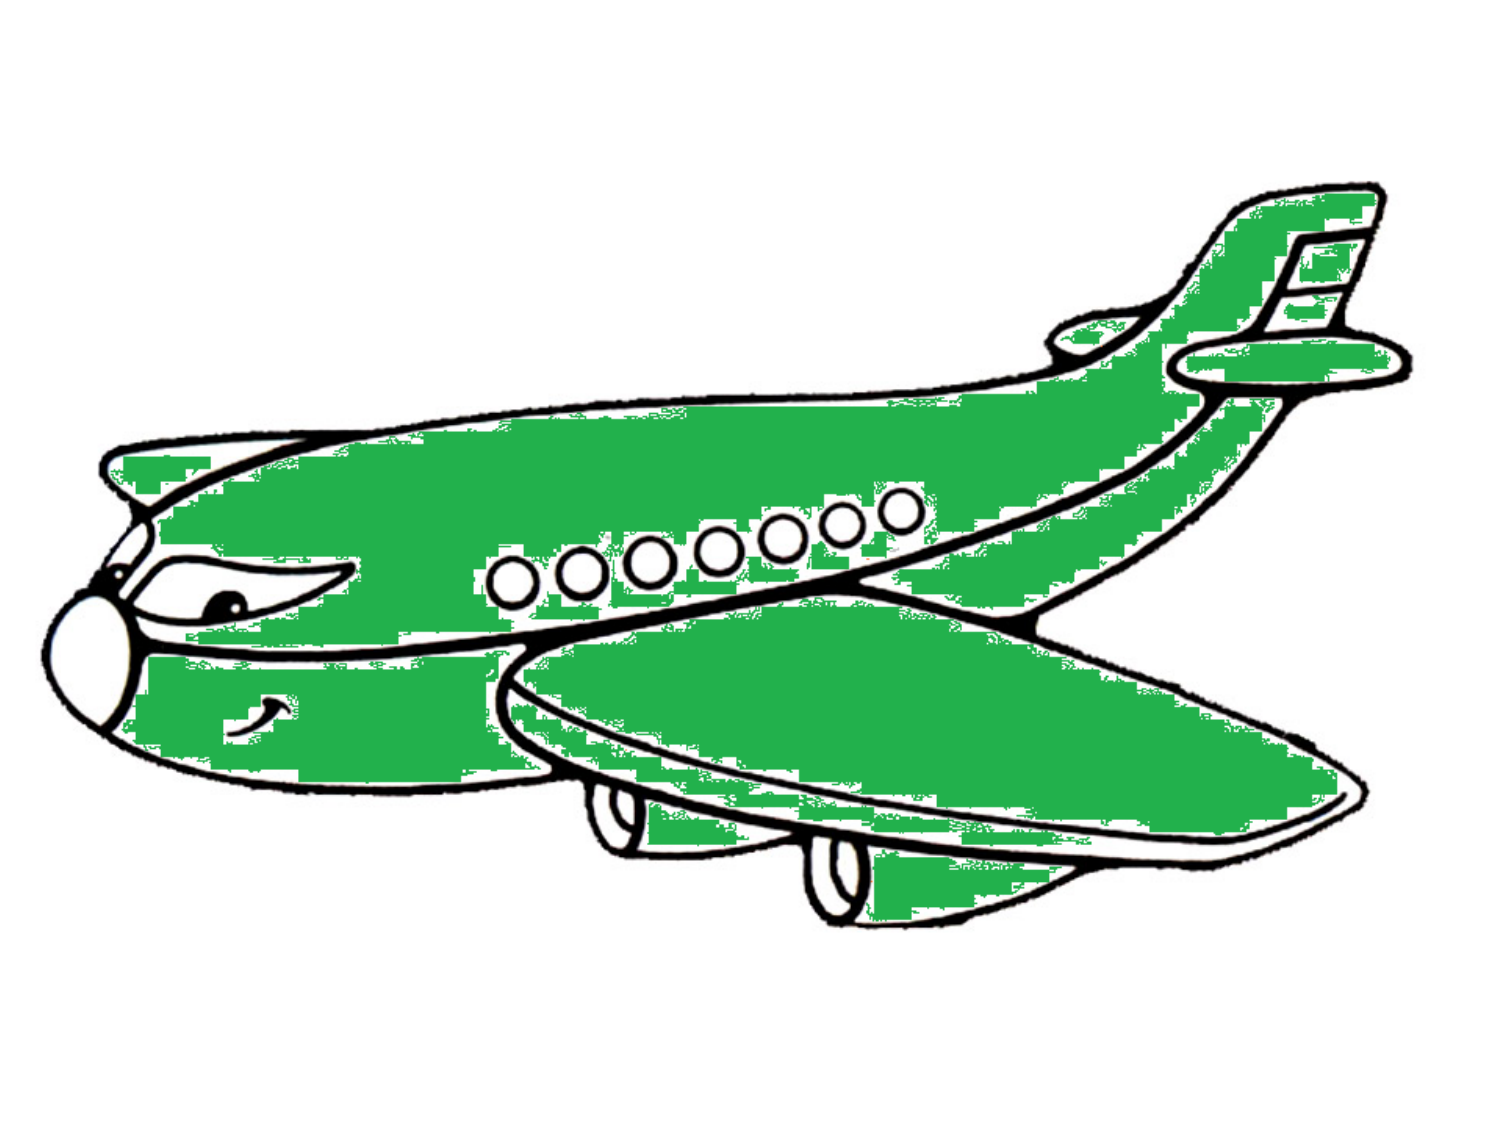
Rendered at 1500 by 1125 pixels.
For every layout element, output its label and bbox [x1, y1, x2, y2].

picture [28, 172, 1472, 953]
